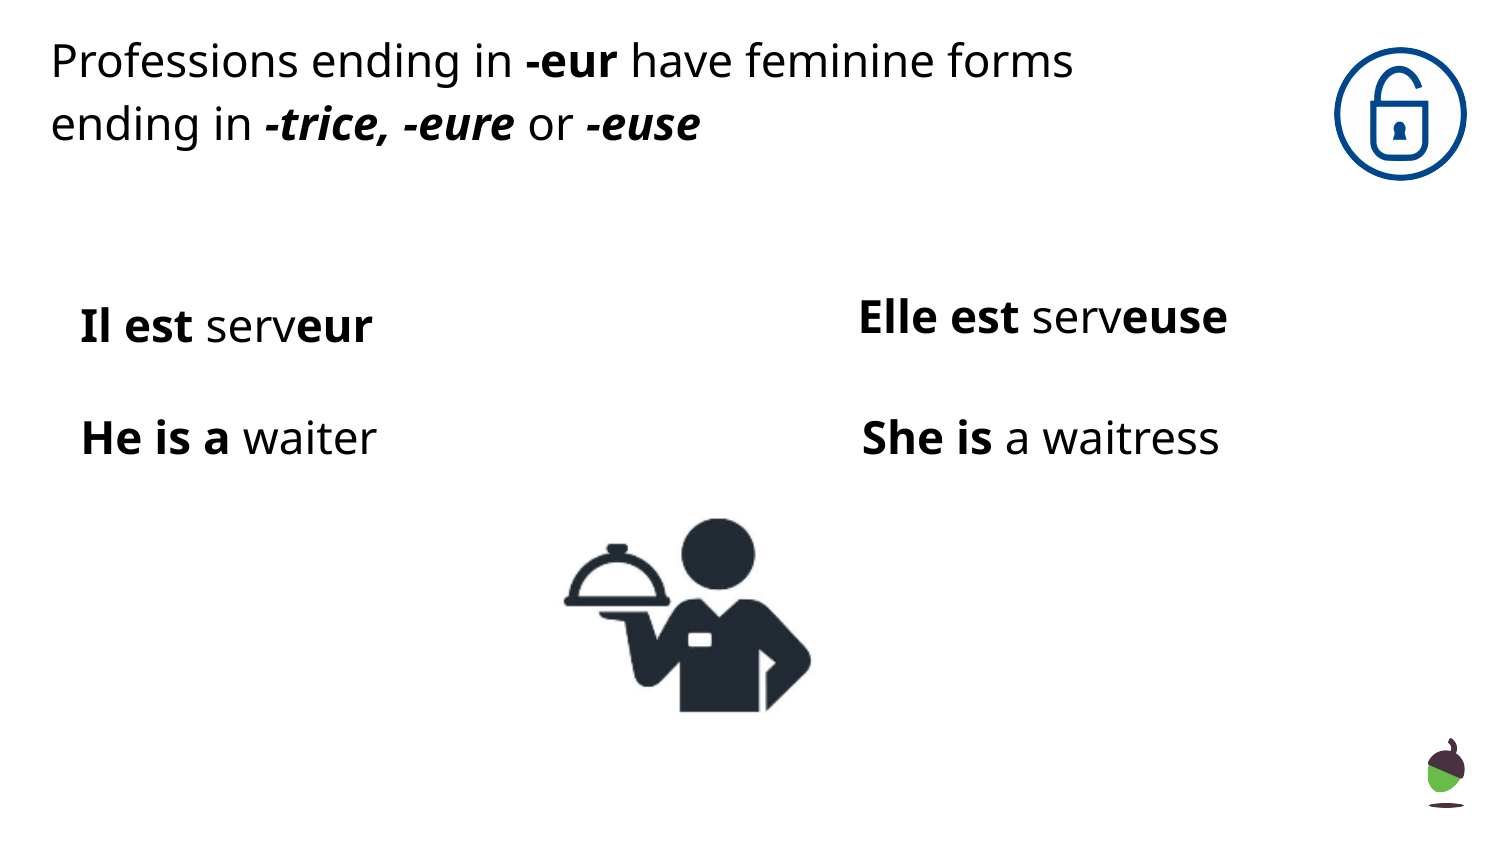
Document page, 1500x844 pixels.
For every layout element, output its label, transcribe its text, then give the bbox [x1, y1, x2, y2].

text_box She is a waitress [846, 393, 1378, 507]
picture [1333, 47, 1467, 181]
picture [1427, 738, 1465, 808]
text_box Elle est serveuse [842, 272, 1374, 386]
text_box He is a waiter [65, 393, 580, 507]
title Professions ending in -eur have feminine forms ending in -trice, -eure or -euse [50, 23, 1204, 186]
text_box Il est serveur [65, 281, 516, 393]
picture [543, 494, 856, 757]
